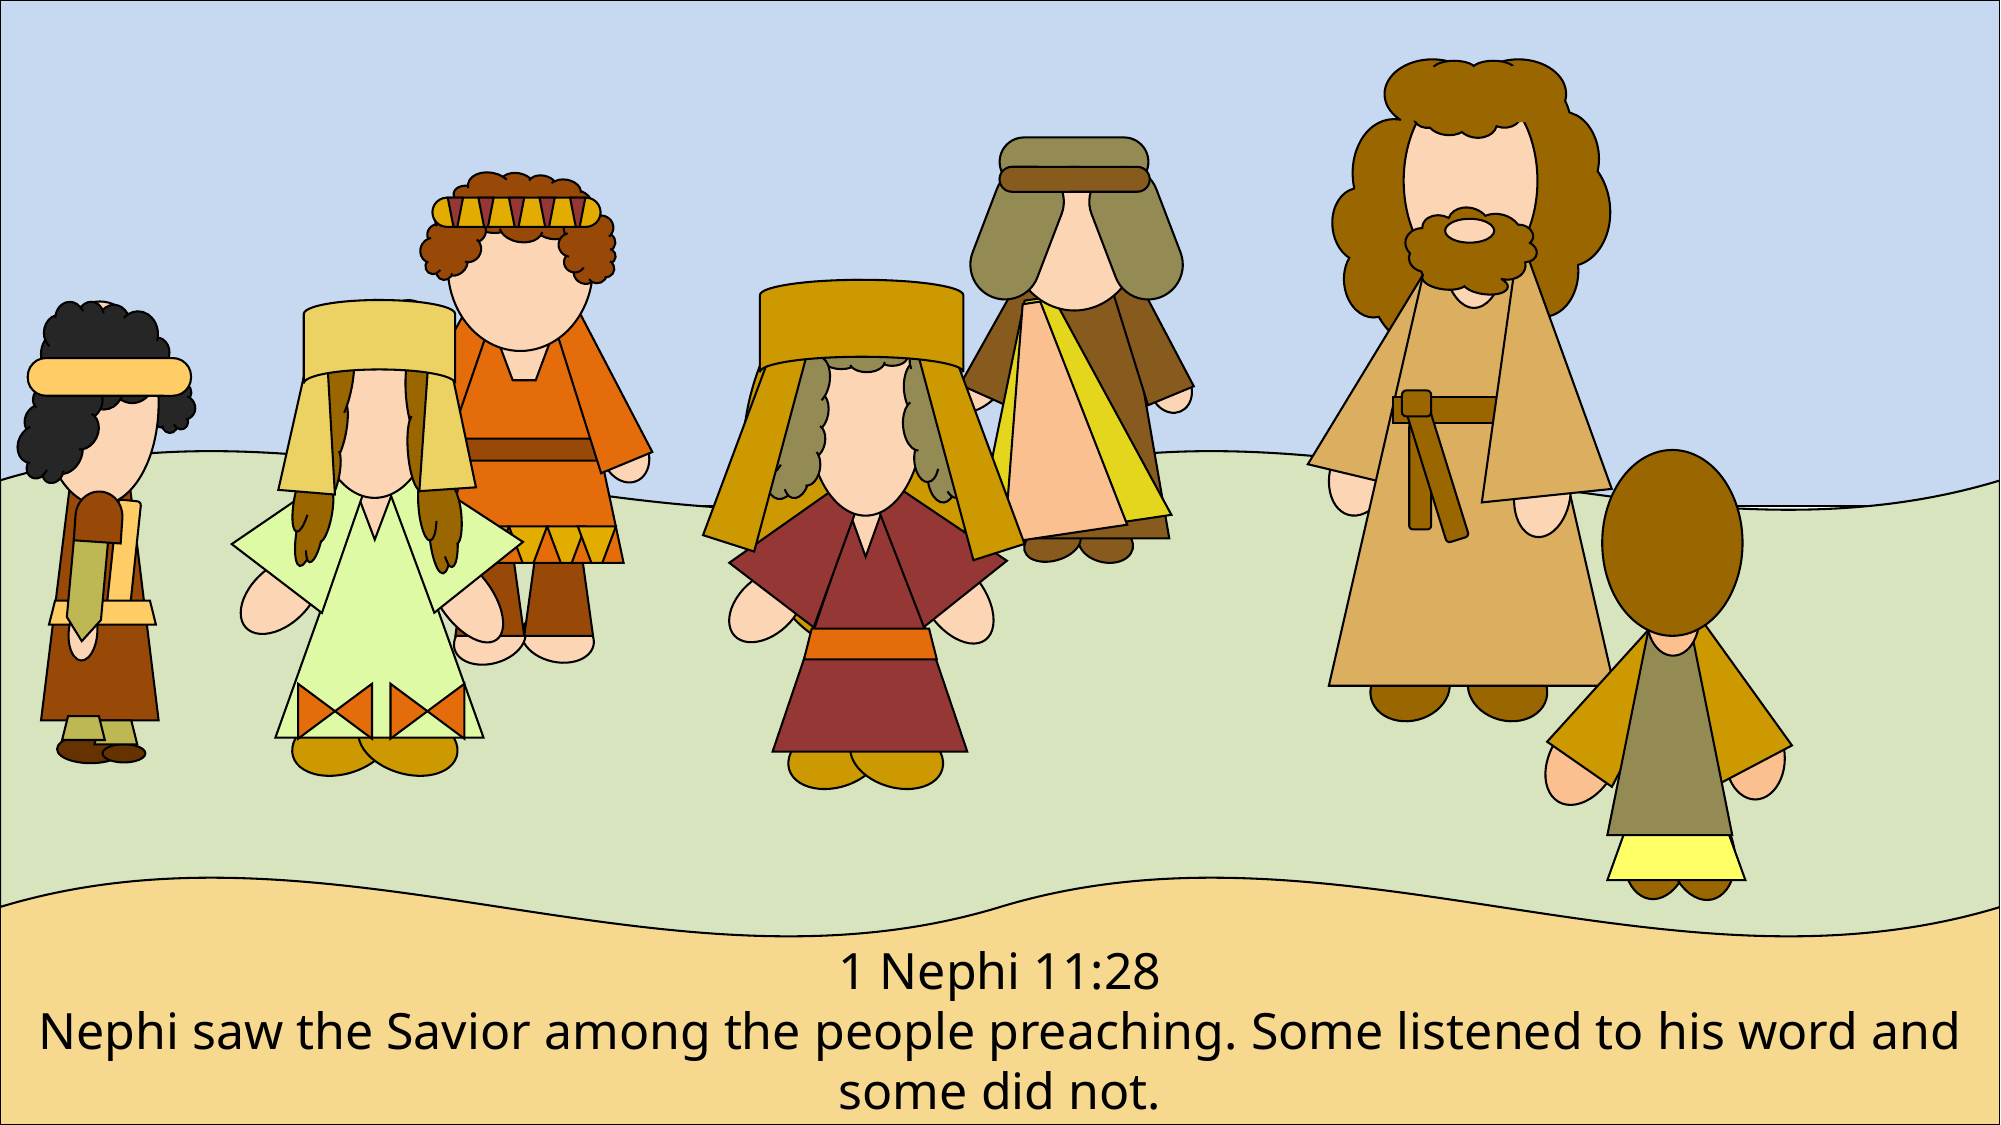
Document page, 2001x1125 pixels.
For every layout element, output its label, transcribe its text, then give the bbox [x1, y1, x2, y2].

text_box [0, 0, 2000, 507]
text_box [1549, 449, 1785, 901]
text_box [24, 301, 193, 764]
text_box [949, 137, 1192, 563]
text_box [0, 879, 660, 931]
text_box 1 Nephi 11:28 Nephi saw the Savior among the people preaching. Some listened to his word and some did not. [0, 931, 2000, 1125]
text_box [233, 299, 493, 775]
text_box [1328, 59, 1615, 721]
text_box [722, 279, 988, 788]
text_box [900, 879, 1660, 931]
text_box [1900, 909, 2000, 931]
text_box [0, 450, 2000, 931]
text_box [378, 172, 649, 664]
